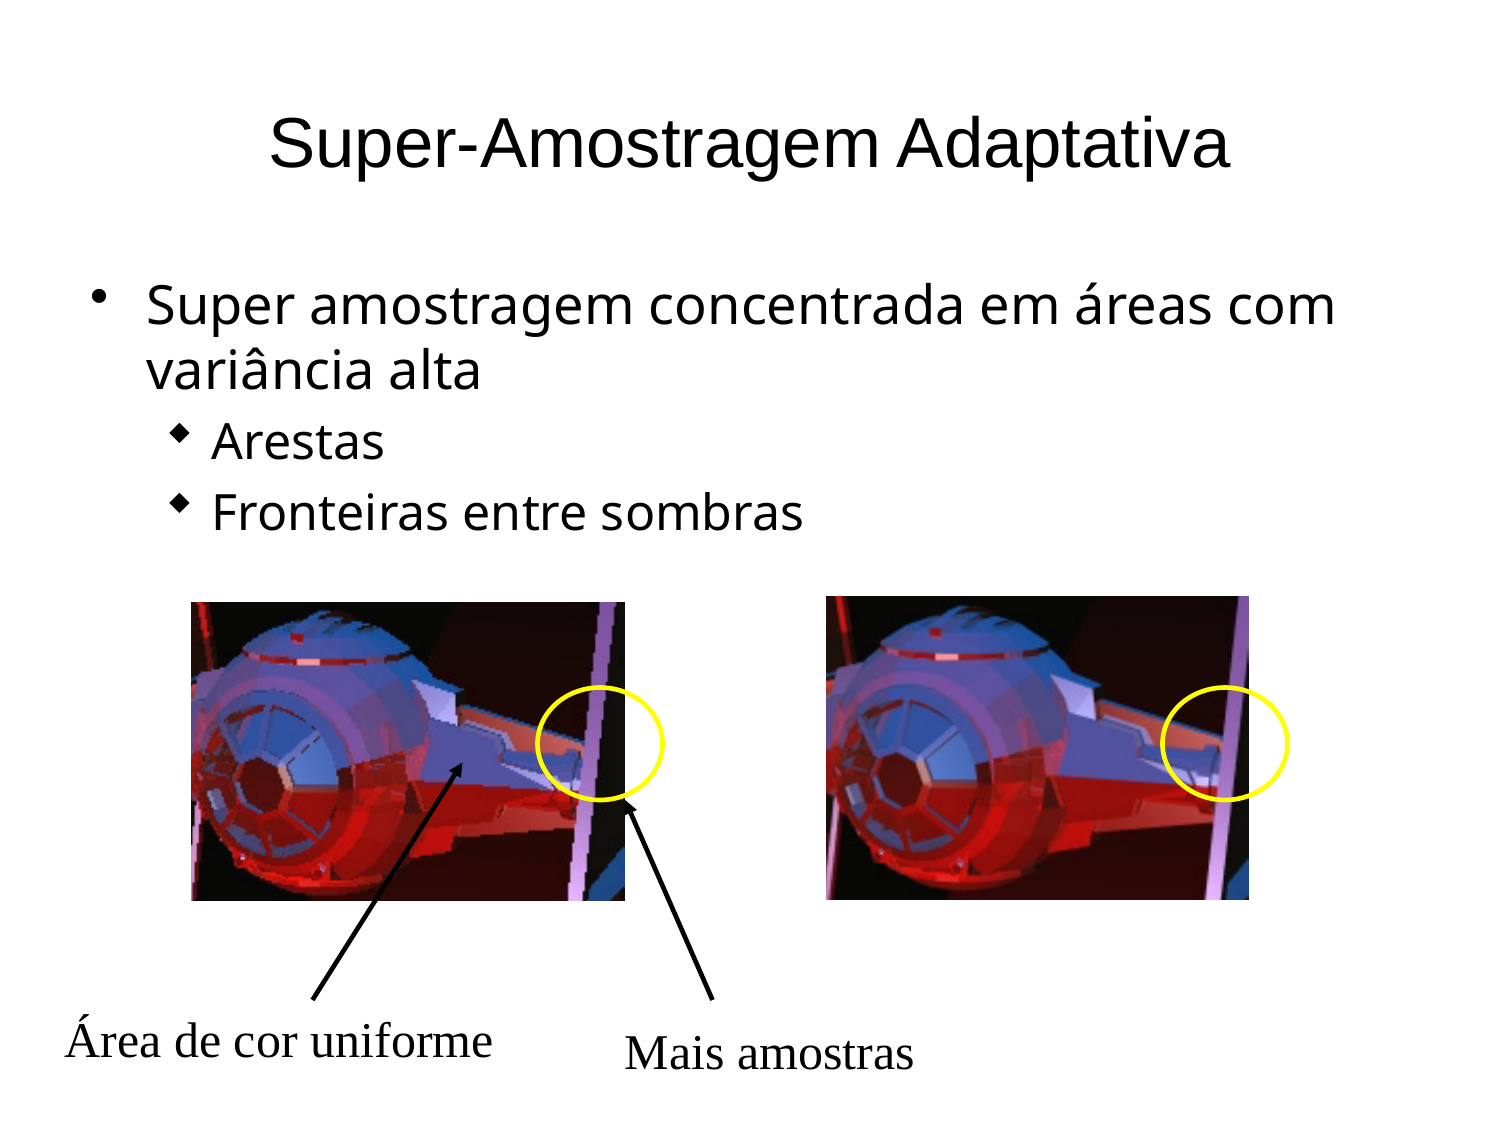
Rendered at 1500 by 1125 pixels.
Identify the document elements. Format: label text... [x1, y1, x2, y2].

text_box [625, 692, 663, 796]
text_box [1249, 691, 1288, 796]
text_box Mais amostras [609, 1012, 931, 1088]
picture [825, 596, 1249, 901]
text_box [625, 799, 713, 1001]
text_box Área de cor uniforme [49, 999, 510, 1075]
list Super amostragem concentrada em áreas com variância alta Arestas Fronteiras entre sombras [75, 262, 1425, 563]
picture [191, 601, 625, 902]
title Super-Amostragem Adaptativa [75, 45, 1425, 233]
